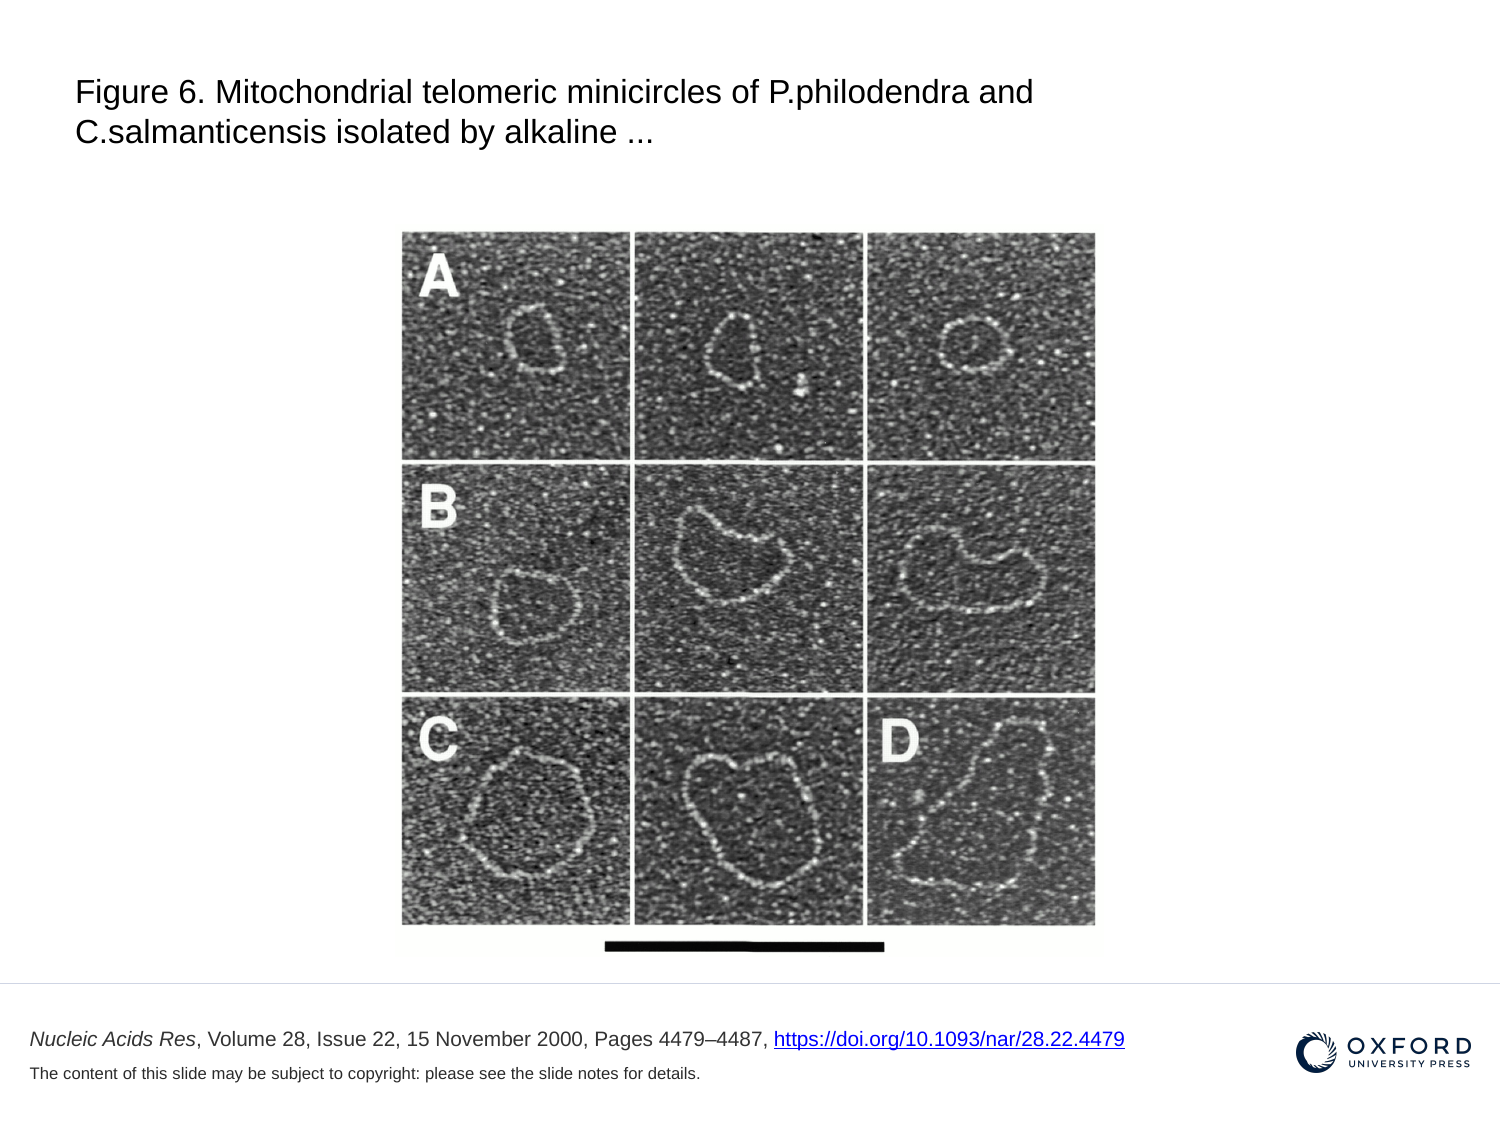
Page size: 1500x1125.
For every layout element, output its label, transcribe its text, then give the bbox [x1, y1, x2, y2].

picture [395, 224, 1104, 957]
picture [1296, 1032, 1471, 1073]
footer Nucleic Acids Res, Volume 28, Issue 22, 15 November 2000, Pages 4479–4487, https://doi.org/10.1093/nar/28.22.4479 The content of this slide may be subject to copyright: please see the slide notes for details. [0, 983, 1260, 1125]
title Figure 6. Mitochondrial telomeric minicircles of P.philodendra and C.salmanticensis isolated by alkaline ... [75, 69, 1078, 171]
